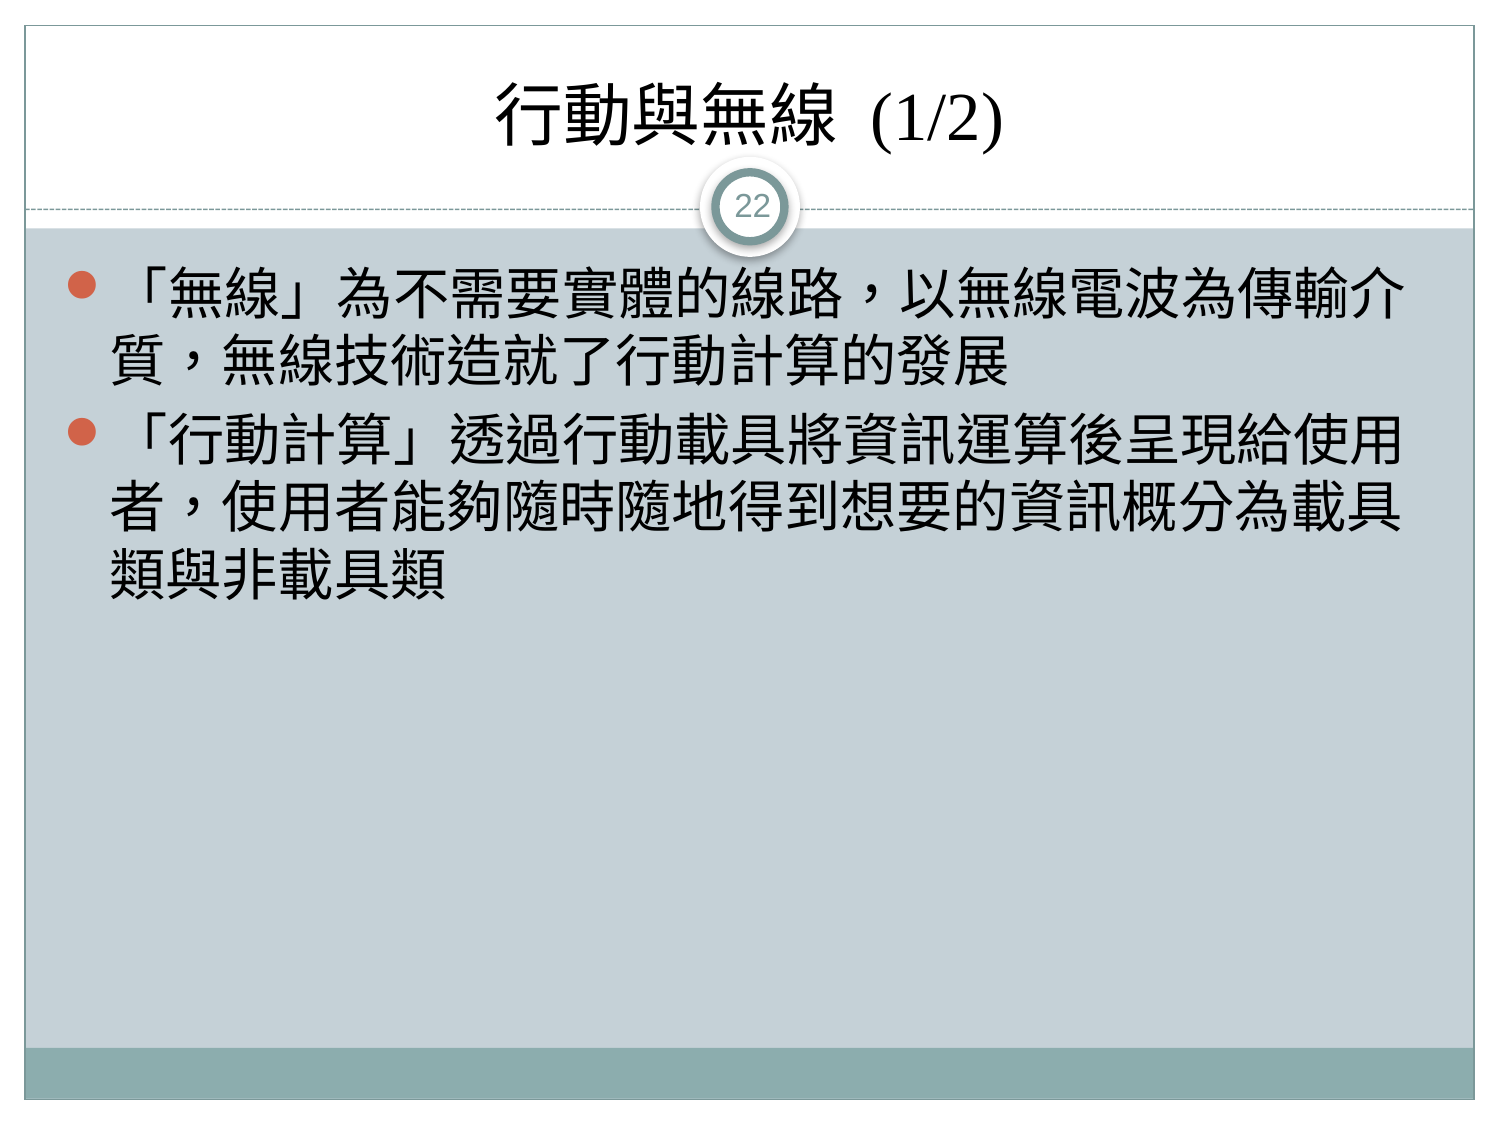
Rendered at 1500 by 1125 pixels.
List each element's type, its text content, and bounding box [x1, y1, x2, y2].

list 「無線」為不需要實體的線路，以無線電波為傳輸介質，無線技術造就了行動計算的發展 「行動計算」透過行動載具將資訊運算後呈現給使用者，使用者能夠隨時隨地得到想要的資訊概分為載具類與非載具類 [49, 250, 1445, 1001]
title 行動與無線 (1/2) [49, 37, 1450, 162]
slide_number 22 [715, 168, 791, 241]
